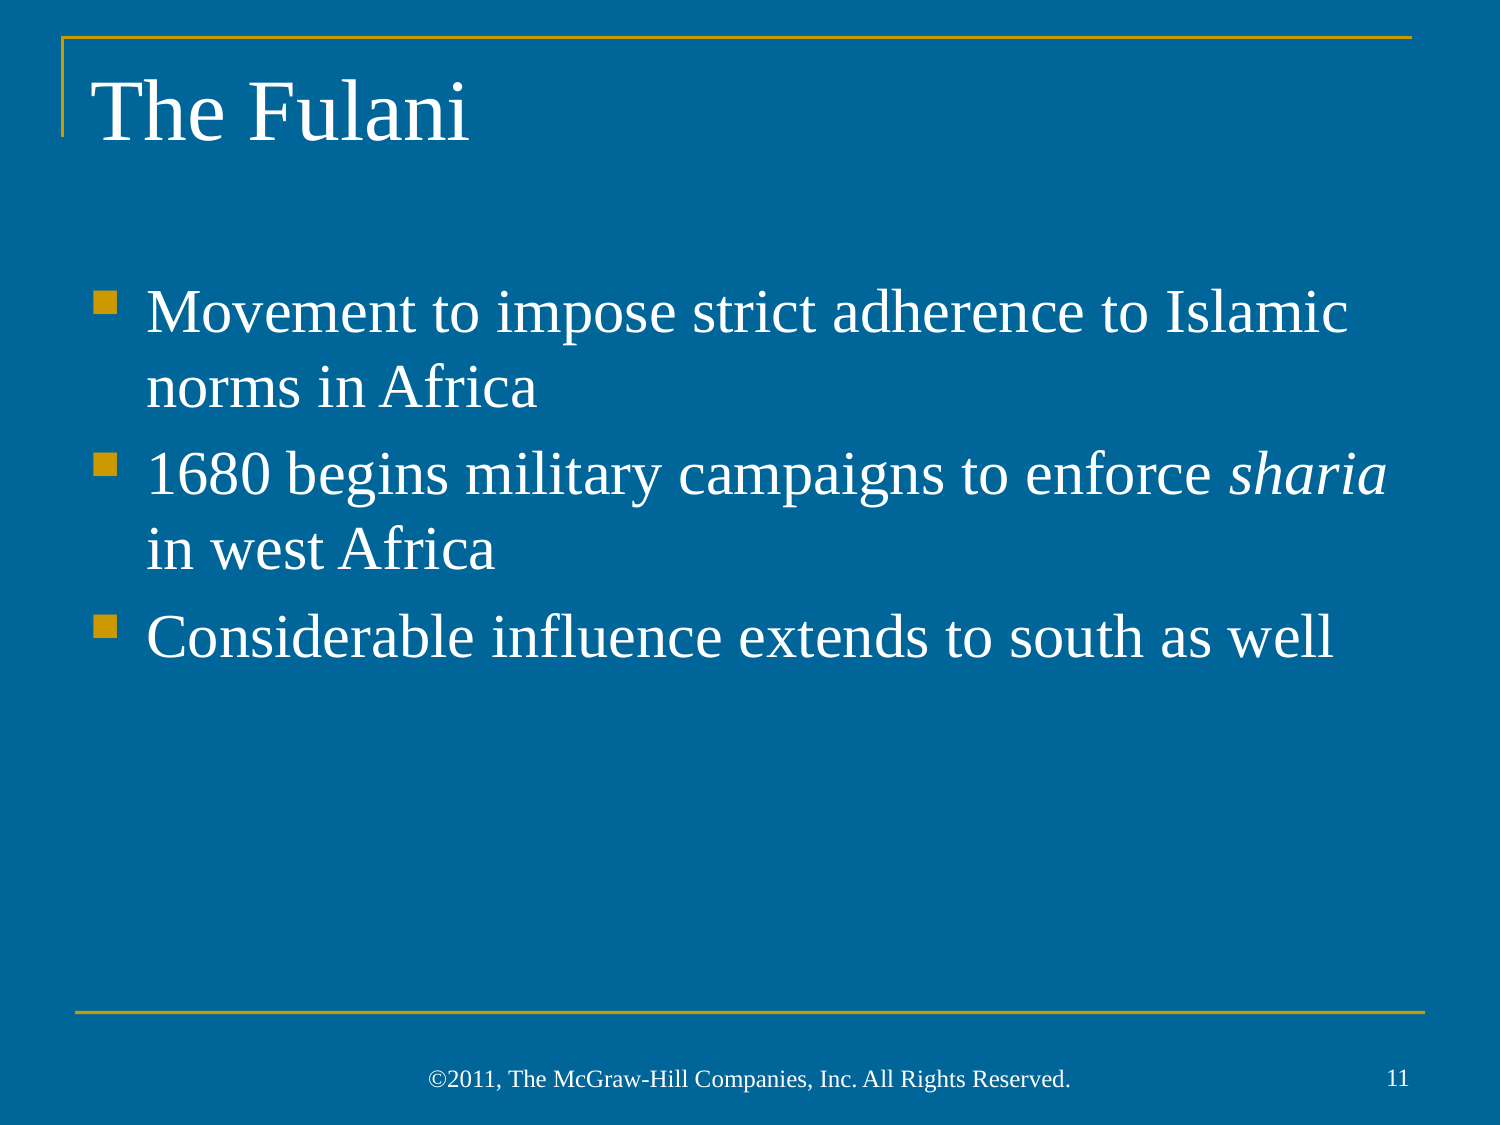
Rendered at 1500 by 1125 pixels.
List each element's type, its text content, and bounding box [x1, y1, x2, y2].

title The Fulani [74, 45, 1426, 233]
list Movement to impose strict adherence to Islamic norms in Africa 1680 begins military campaigns to enforce sharia in west Africa Considerable influence extends to south as well [74, 262, 1426, 1006]
footer ©2011, The McGraw-Hill Companies, Inc. All Rights Reserved. [324, 1024, 1176, 1101]
slide_number 11 [1074, 1023, 1426, 1100]
